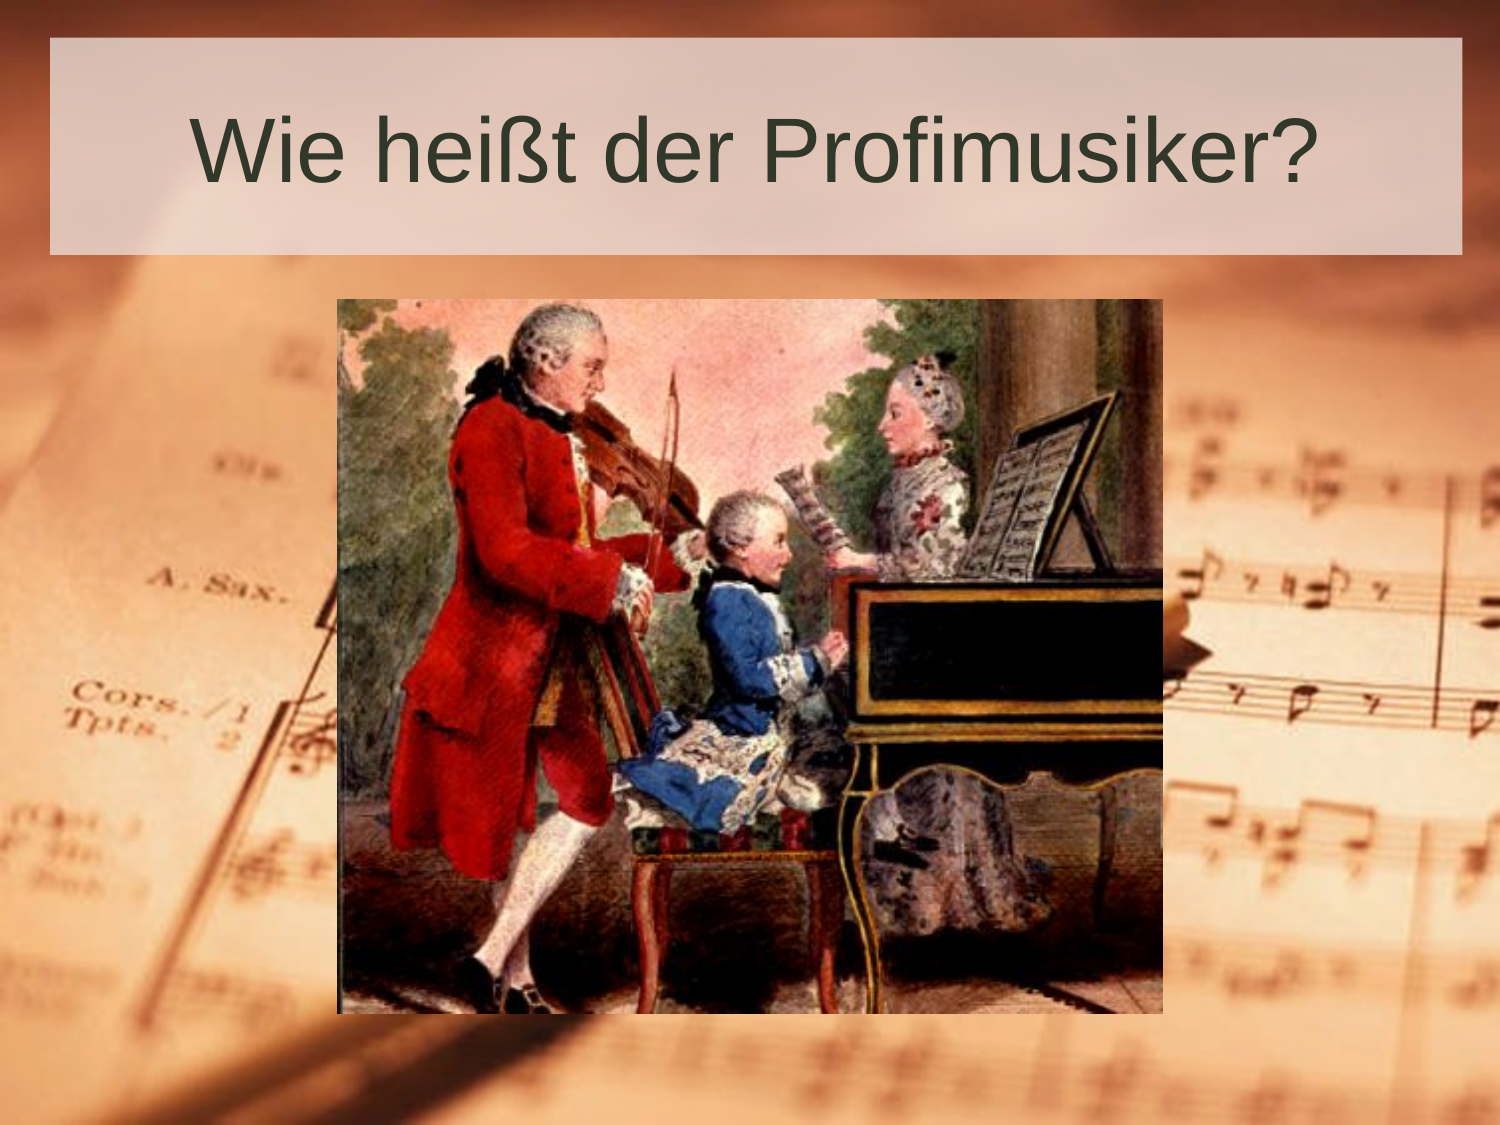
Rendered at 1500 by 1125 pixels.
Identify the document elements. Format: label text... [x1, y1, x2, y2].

picture [0, 0, 1500, 1125]
title Wie heißt der Profimusiker? [50, 37, 1463, 255]
